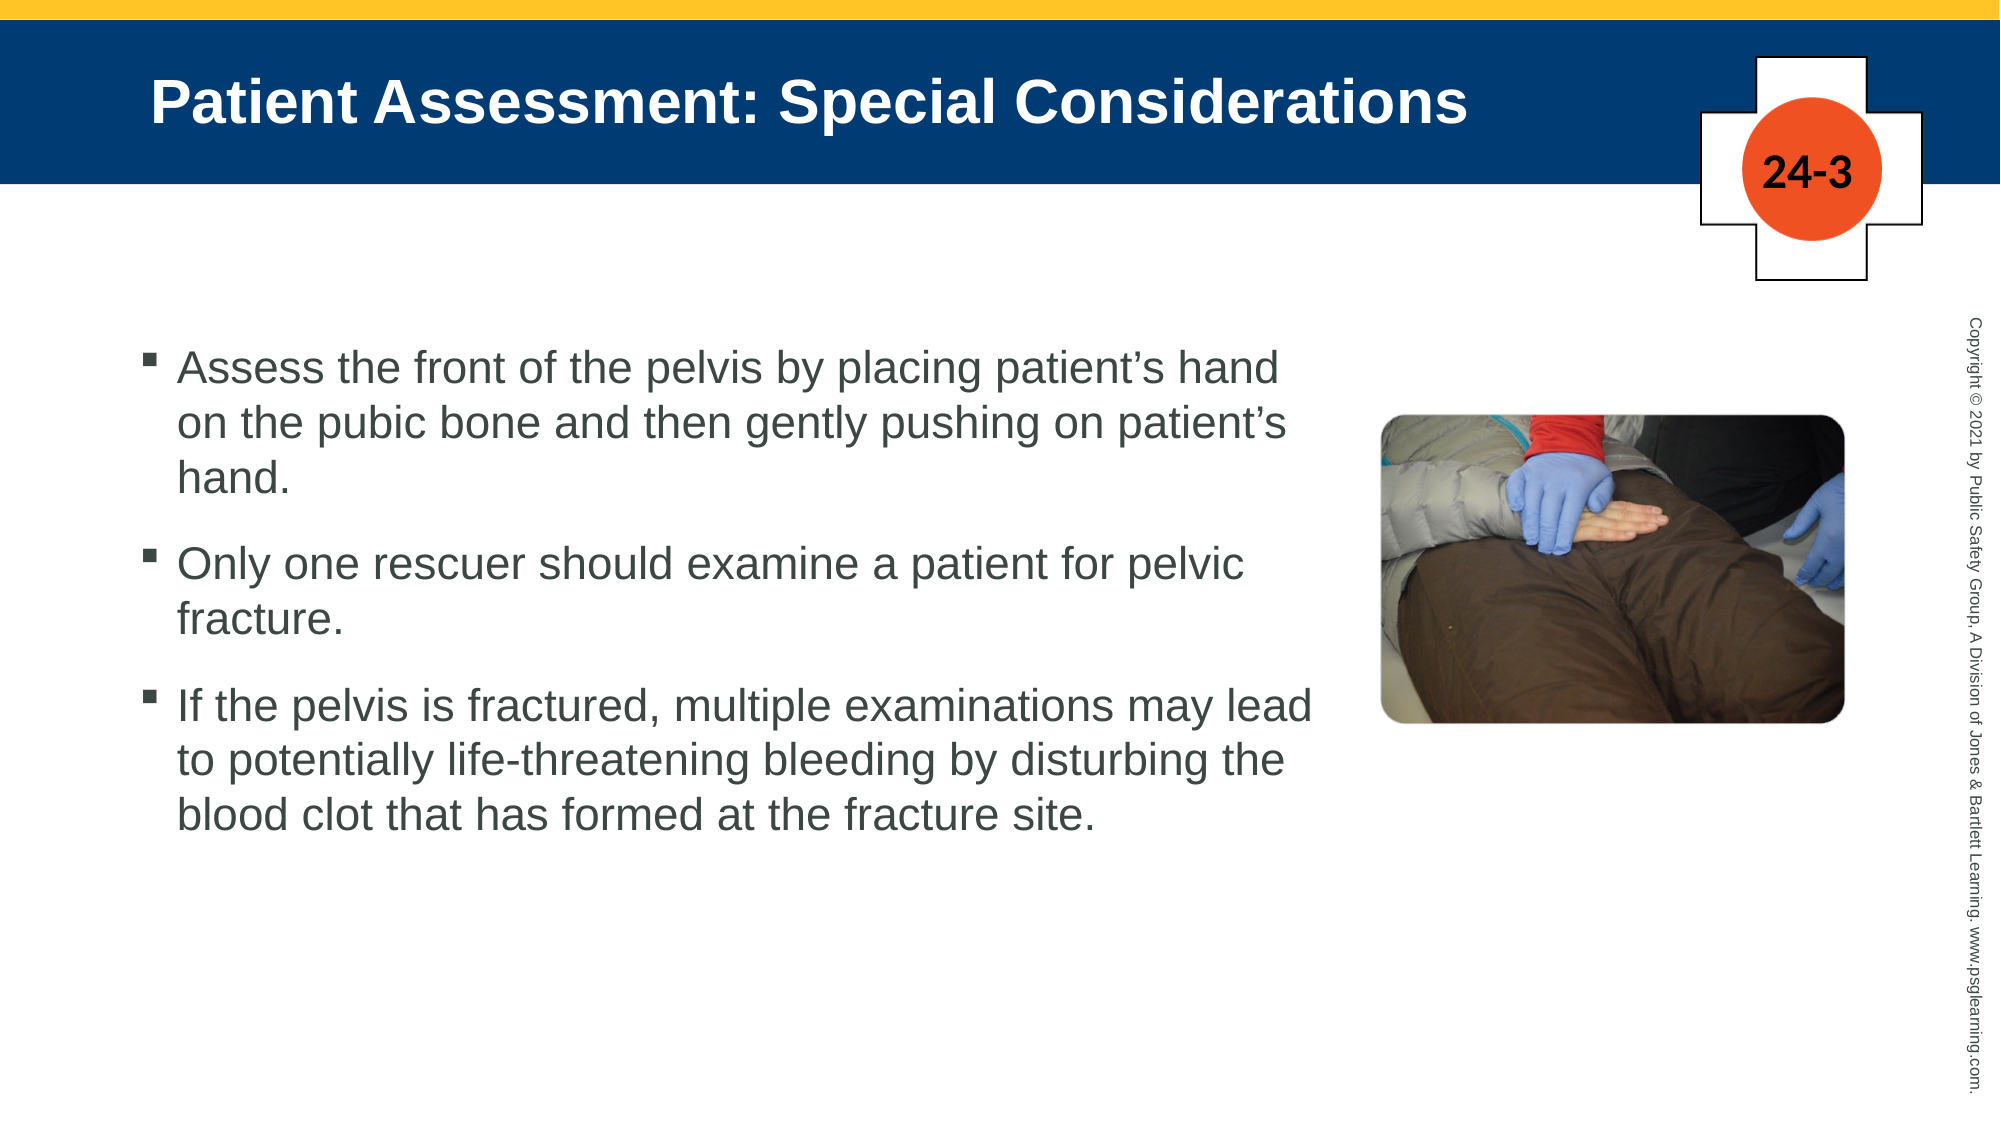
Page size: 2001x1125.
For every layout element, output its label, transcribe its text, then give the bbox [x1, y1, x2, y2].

picture [1699, 56, 1923, 281]
title Patient Assessment: Special Considerations [0, 19, 2000, 185]
list Assess the front of the pelvis by placing patient’s hand on the pubic bone and then gently pushing on patient’s hand. Only one rescuer should examine a patient for pelvic fracture. If the pelvis is fractured, multiple examinations may lead to potentially life-threatening bleeding by disturbing the blood clot that has formed at the fracture site. [124, 330, 1333, 985]
picture [1375, 405, 1853, 730]
